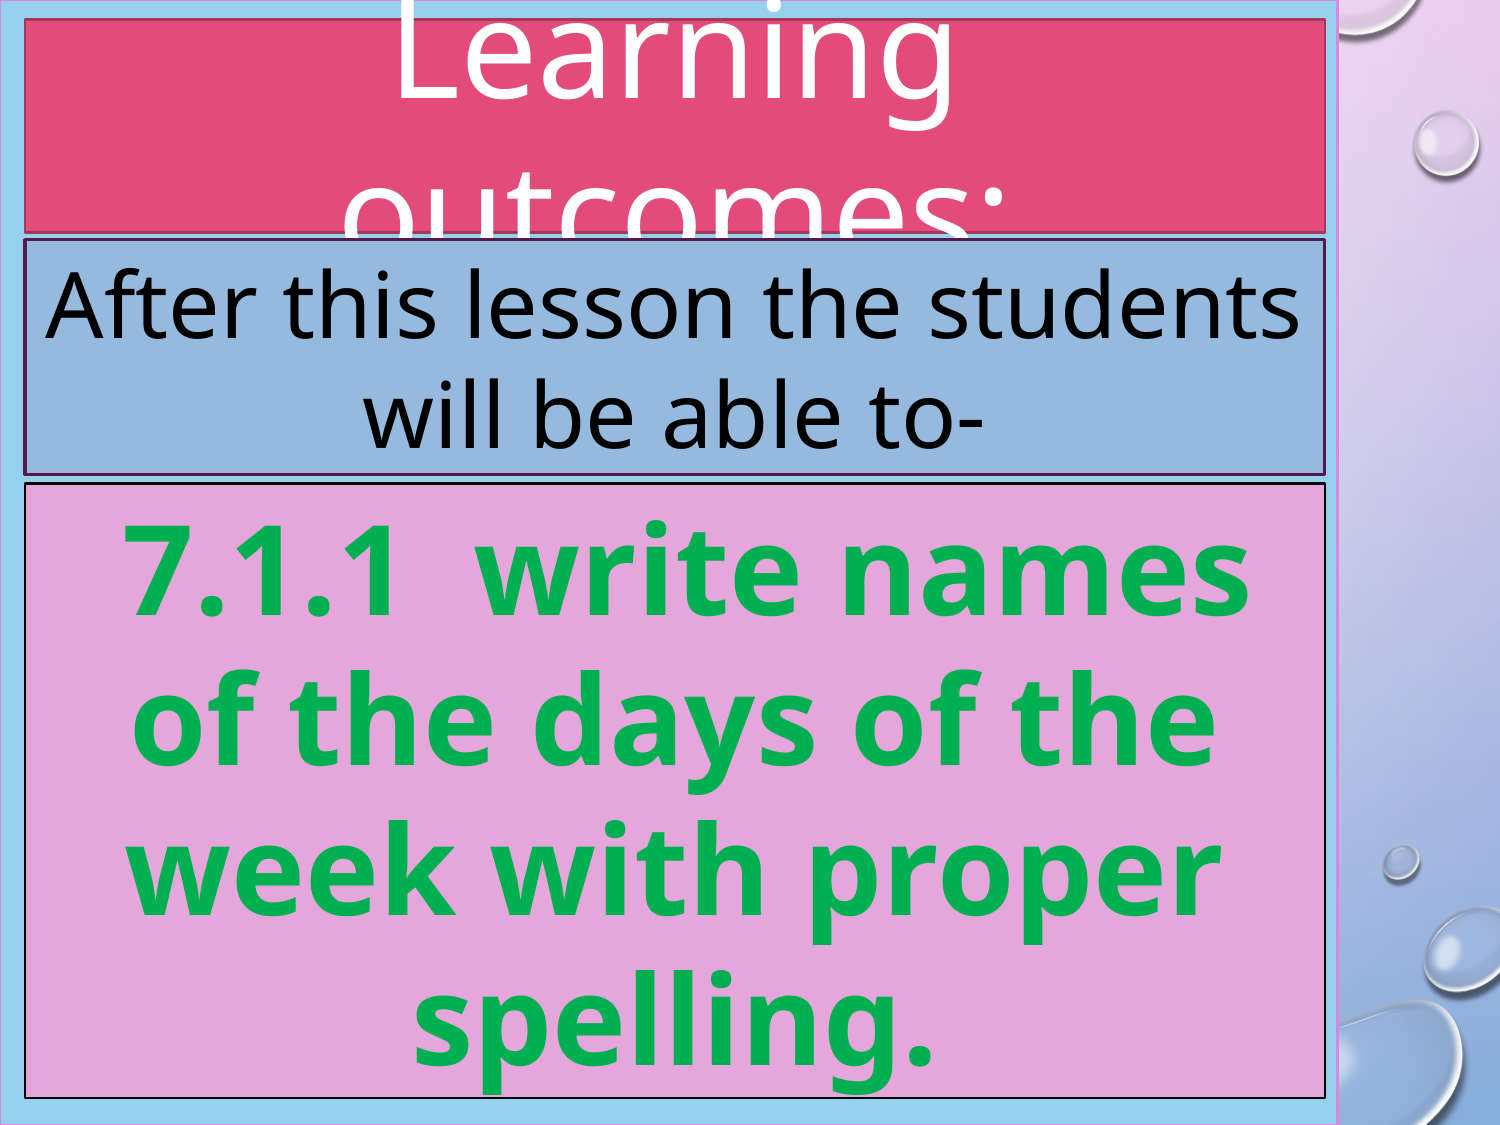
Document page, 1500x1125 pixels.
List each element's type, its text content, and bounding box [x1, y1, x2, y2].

text_box [0, 0, 1339, 1125]
picture [1339, 0, 1500, 1125]
text_box Learning outcomes: [24, 18, 1326, 234]
text_box 7.1.1 write names of the days of the week with proper spelling. [24, 482, 1326, 1099]
text_box After this lesson the students will be able to- [24, 239, 1325, 475]
